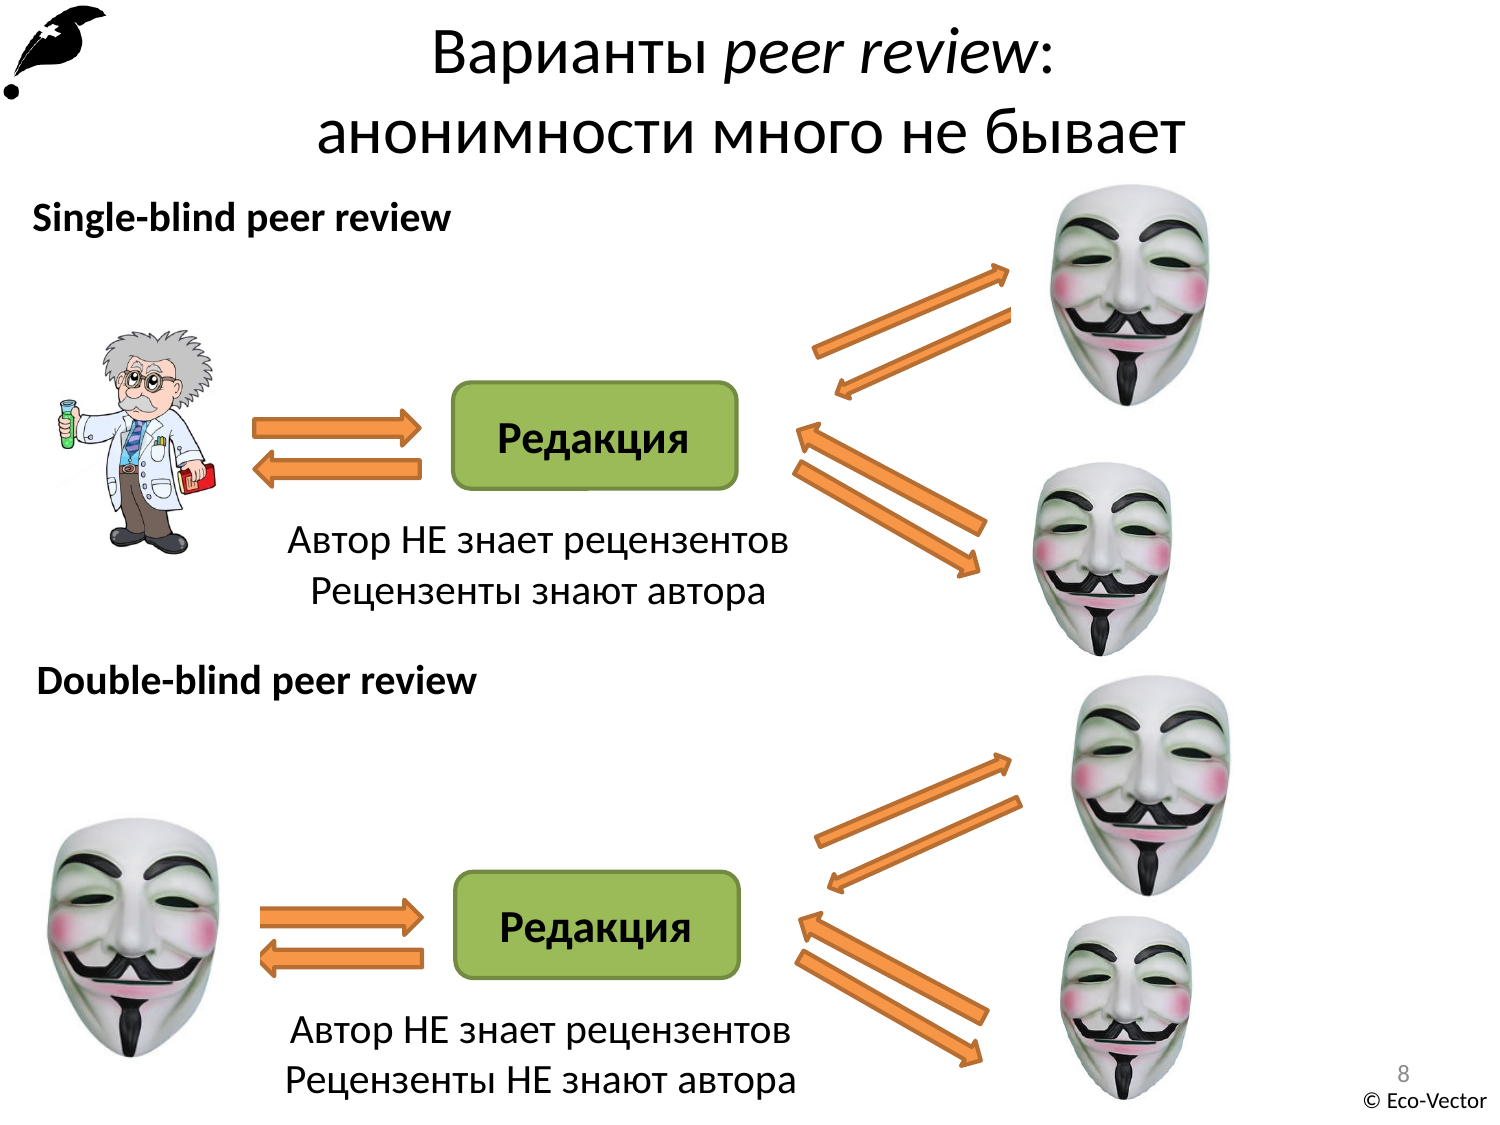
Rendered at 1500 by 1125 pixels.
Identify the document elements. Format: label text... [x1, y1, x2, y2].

picture [997, 454, 1205, 663]
text_box Single-blind peer review [17, 182, 526, 248]
text_box © Eco-Vector [1222, 1078, 1500, 1121]
text_box [811, 263, 1006, 360]
text_box Double-blind peer review [21, 645, 530, 711]
text_box [453, 869, 741, 981]
text_box [826, 794, 1023, 895]
picture [53, 322, 220, 558]
text_box [798, 910, 990, 1027]
text_box [450, 380, 739, 491]
picture [5, 811, 261, 1067]
text_box [794, 948, 983, 1068]
text_box [795, 421, 988, 537]
picture [0, 0, 115, 102]
text_box [265, 938, 425, 979]
text_box [814, 752, 1012, 849]
text_box [834, 309, 1006, 401]
text_box [265, 897, 424, 937]
text_box Редакция [484, 889, 710, 960]
text_box Автор НЕ знает рецензентов Рецензенты НЕ знают автора [232, 994, 849, 1110]
text_box [252, 408, 422, 448]
picture [1026, 910, 1223, 1106]
text_box Автор НЕ знает рецензентов Рецензенты знают автора [230, 504, 847, 620]
title Варианты peer review: анонимности много не бывает [76, 7, 1427, 167]
picture [1032, 669, 1268, 904]
text_box Редакция [482, 400, 707, 470]
text_box [792, 459, 981, 579]
picture [1011, 178, 1247, 414]
text_box [252, 449, 422, 489]
slide_number 8 [1227, 1042, 1425, 1078]
